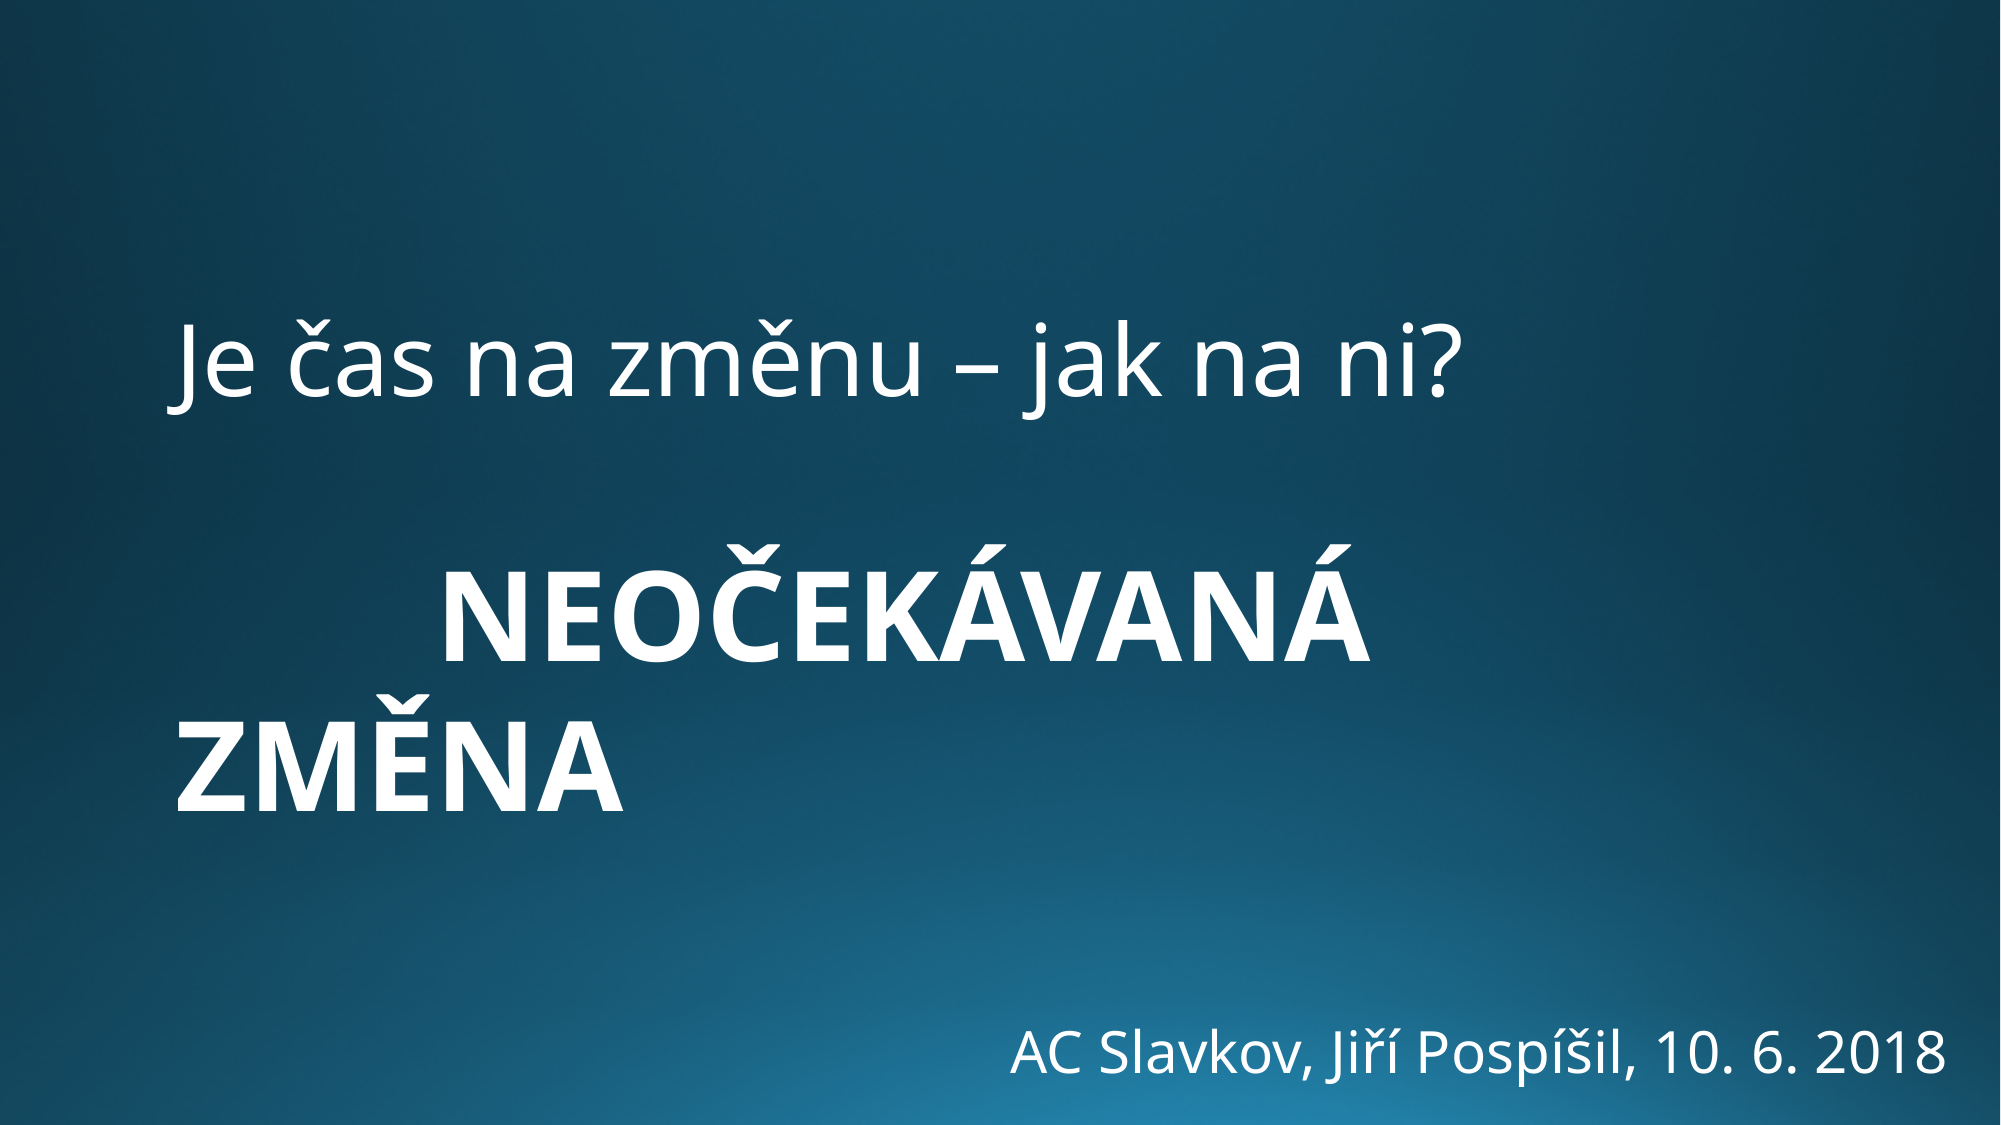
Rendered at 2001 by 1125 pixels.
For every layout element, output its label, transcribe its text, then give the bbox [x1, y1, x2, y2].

subtitle AC Slavkov, Jiří Pospíšil, 10. 6. 2018 [463, 969, 1964, 1094]
text_box Je čas na změnu – jak na ni? NEOČEKÁVANÁ ZMĚNA [160, 289, 1861, 844]
picture [0, 0, 2001, 1125]
